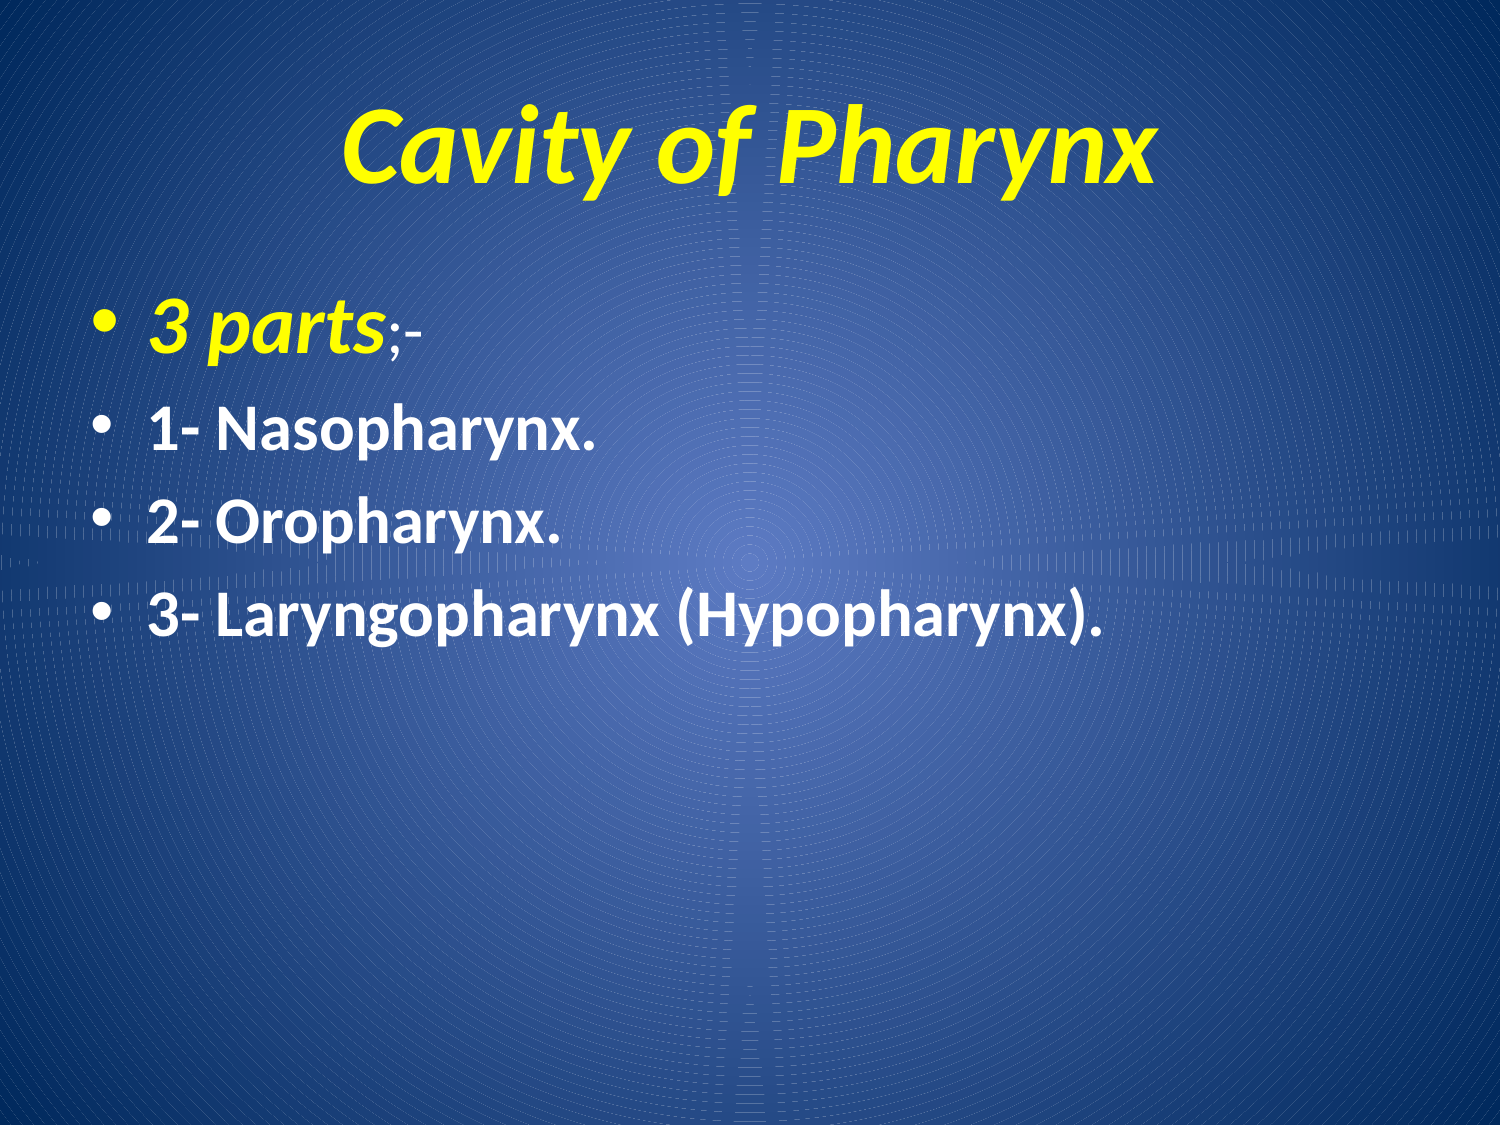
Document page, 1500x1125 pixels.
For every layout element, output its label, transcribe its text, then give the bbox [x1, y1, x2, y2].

list 3 parts;- 1- Nasopharynx. 2- Oropharynx. 3- Laryngopharynx (Hypopharynx). [75, 262, 1425, 1005]
title Cavity of Pharynx [75, 45, 1425, 233]
